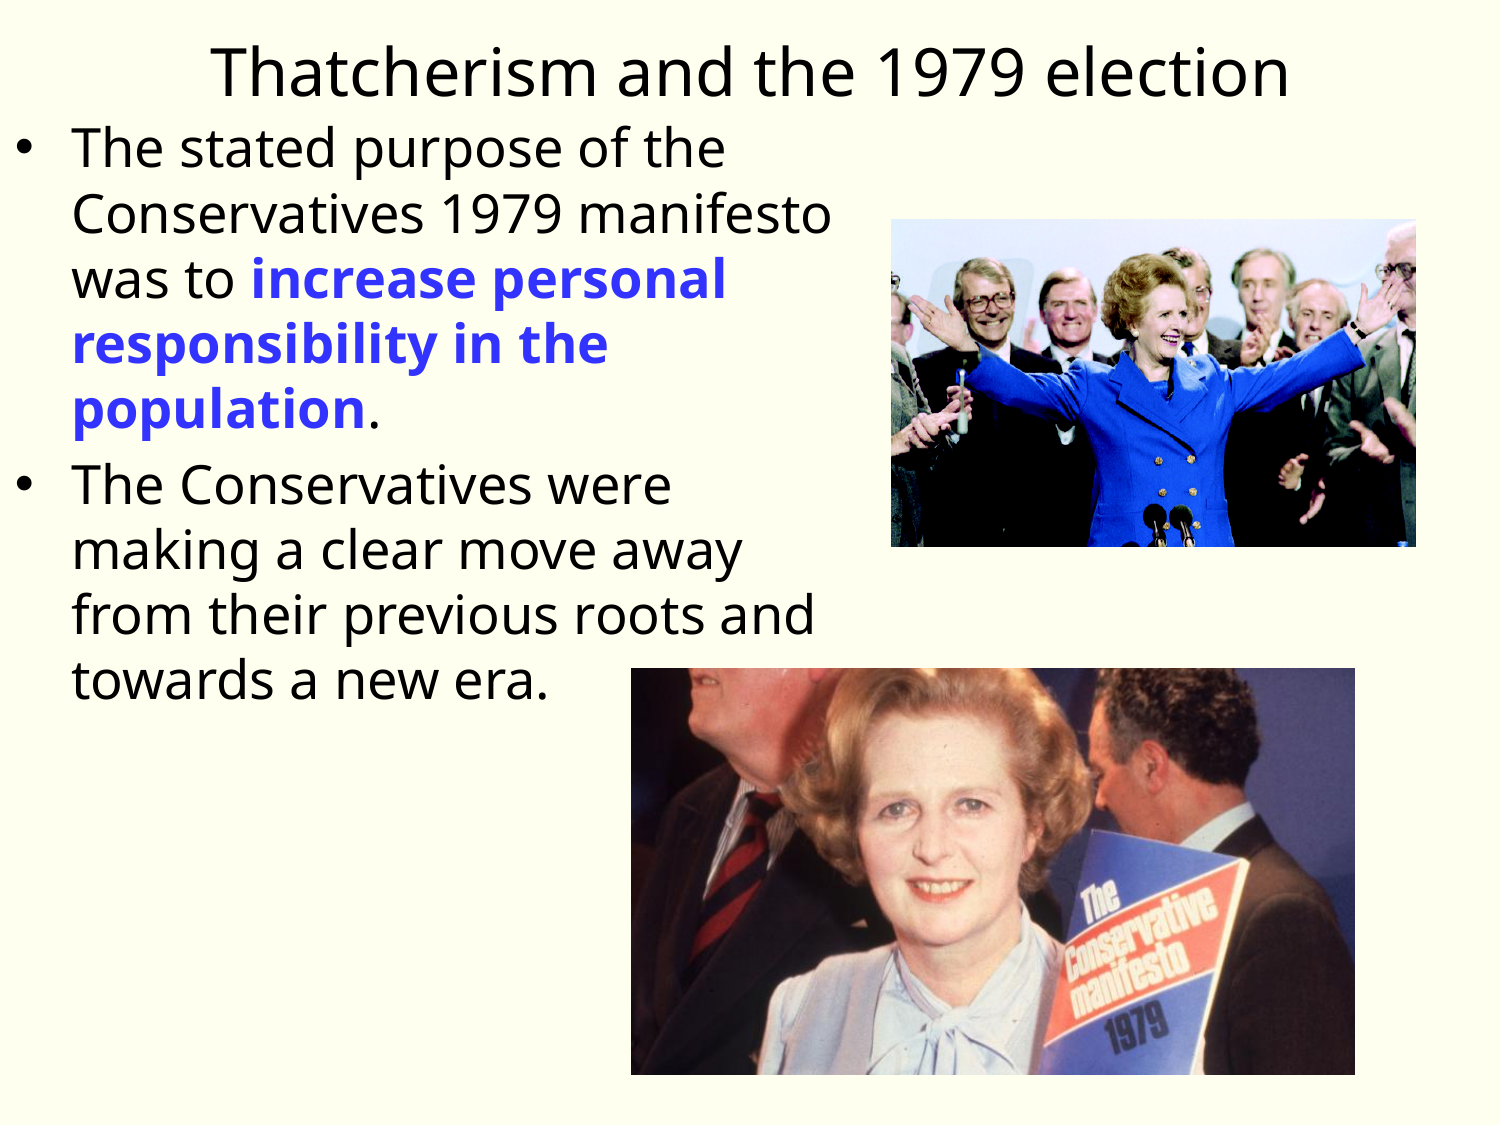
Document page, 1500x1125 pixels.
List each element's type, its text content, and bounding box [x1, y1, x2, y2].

picture [631, 668, 1355, 1076]
title Thatcherism and the 1979 election [76, 0, 1427, 140]
list The stated purpose of the Conservatives 1979 manifesto was to increase personal responsibility in the population. The Conservatives were making a clear move away from their previous roots and towards a new era. [0, 106, 892, 1125]
picture [891, 219, 1416, 547]
